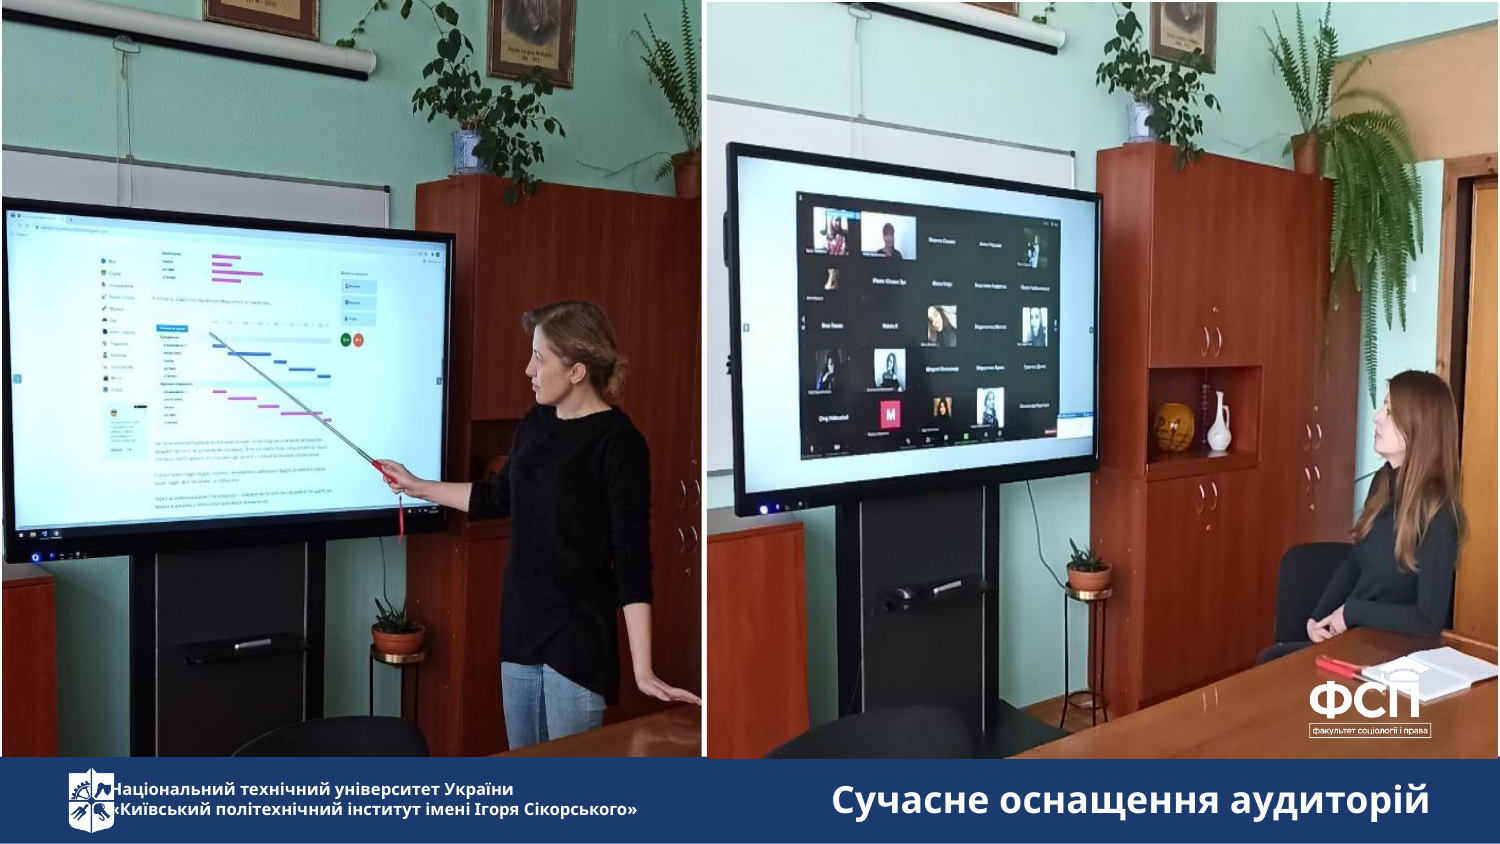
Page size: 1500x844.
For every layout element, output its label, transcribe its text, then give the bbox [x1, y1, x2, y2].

picture [1, 0, 702, 757]
list Сучасне оснащення аудиторій [651, 775, 1443, 843]
picture [706, 1, 1499, 759]
picture [66, 767, 116, 833]
